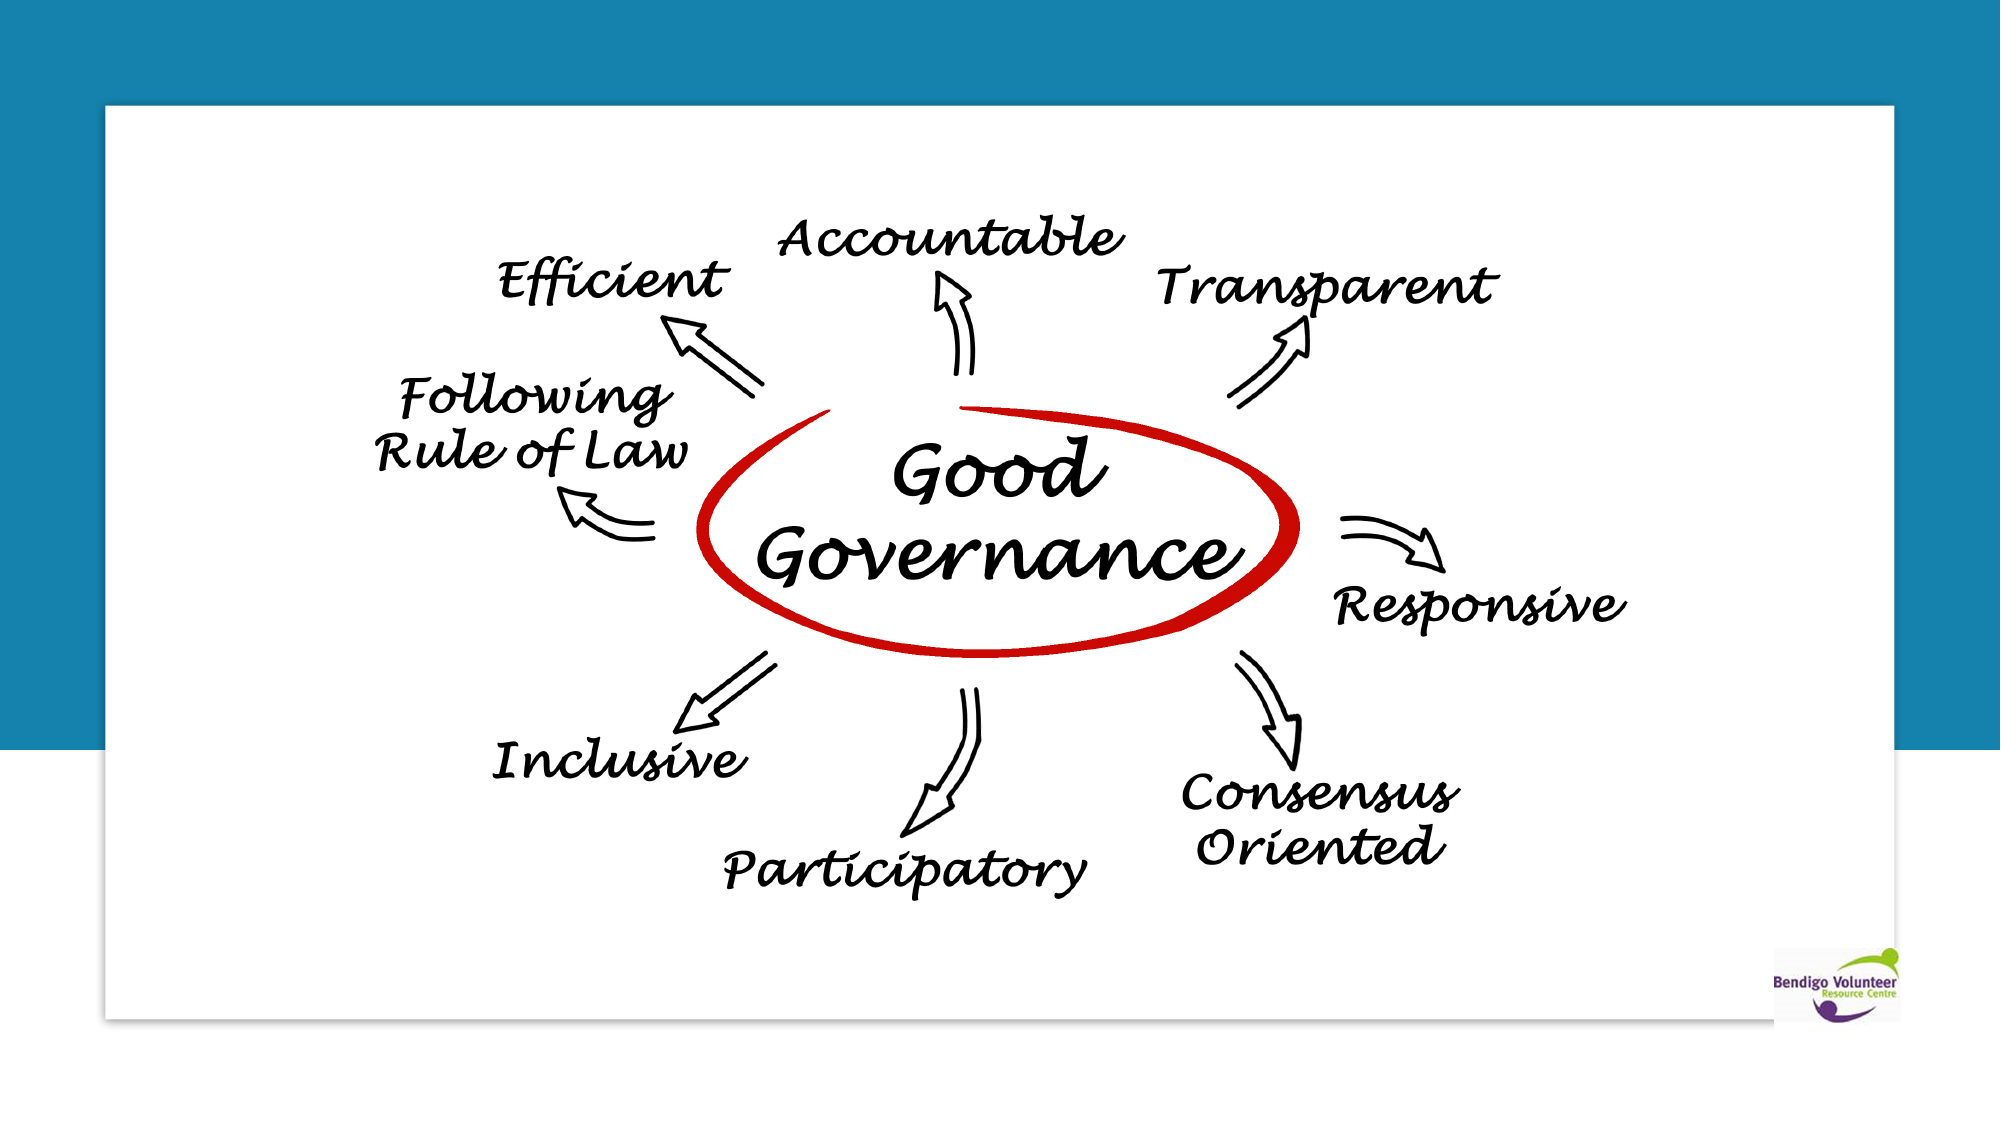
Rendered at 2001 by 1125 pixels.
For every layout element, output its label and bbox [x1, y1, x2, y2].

text_box [0, 0, 2000, 751]
picture [1774, 947, 1899, 1034]
text_box [104, 104, 1896, 1021]
picture [263, 131, 1737, 994]
